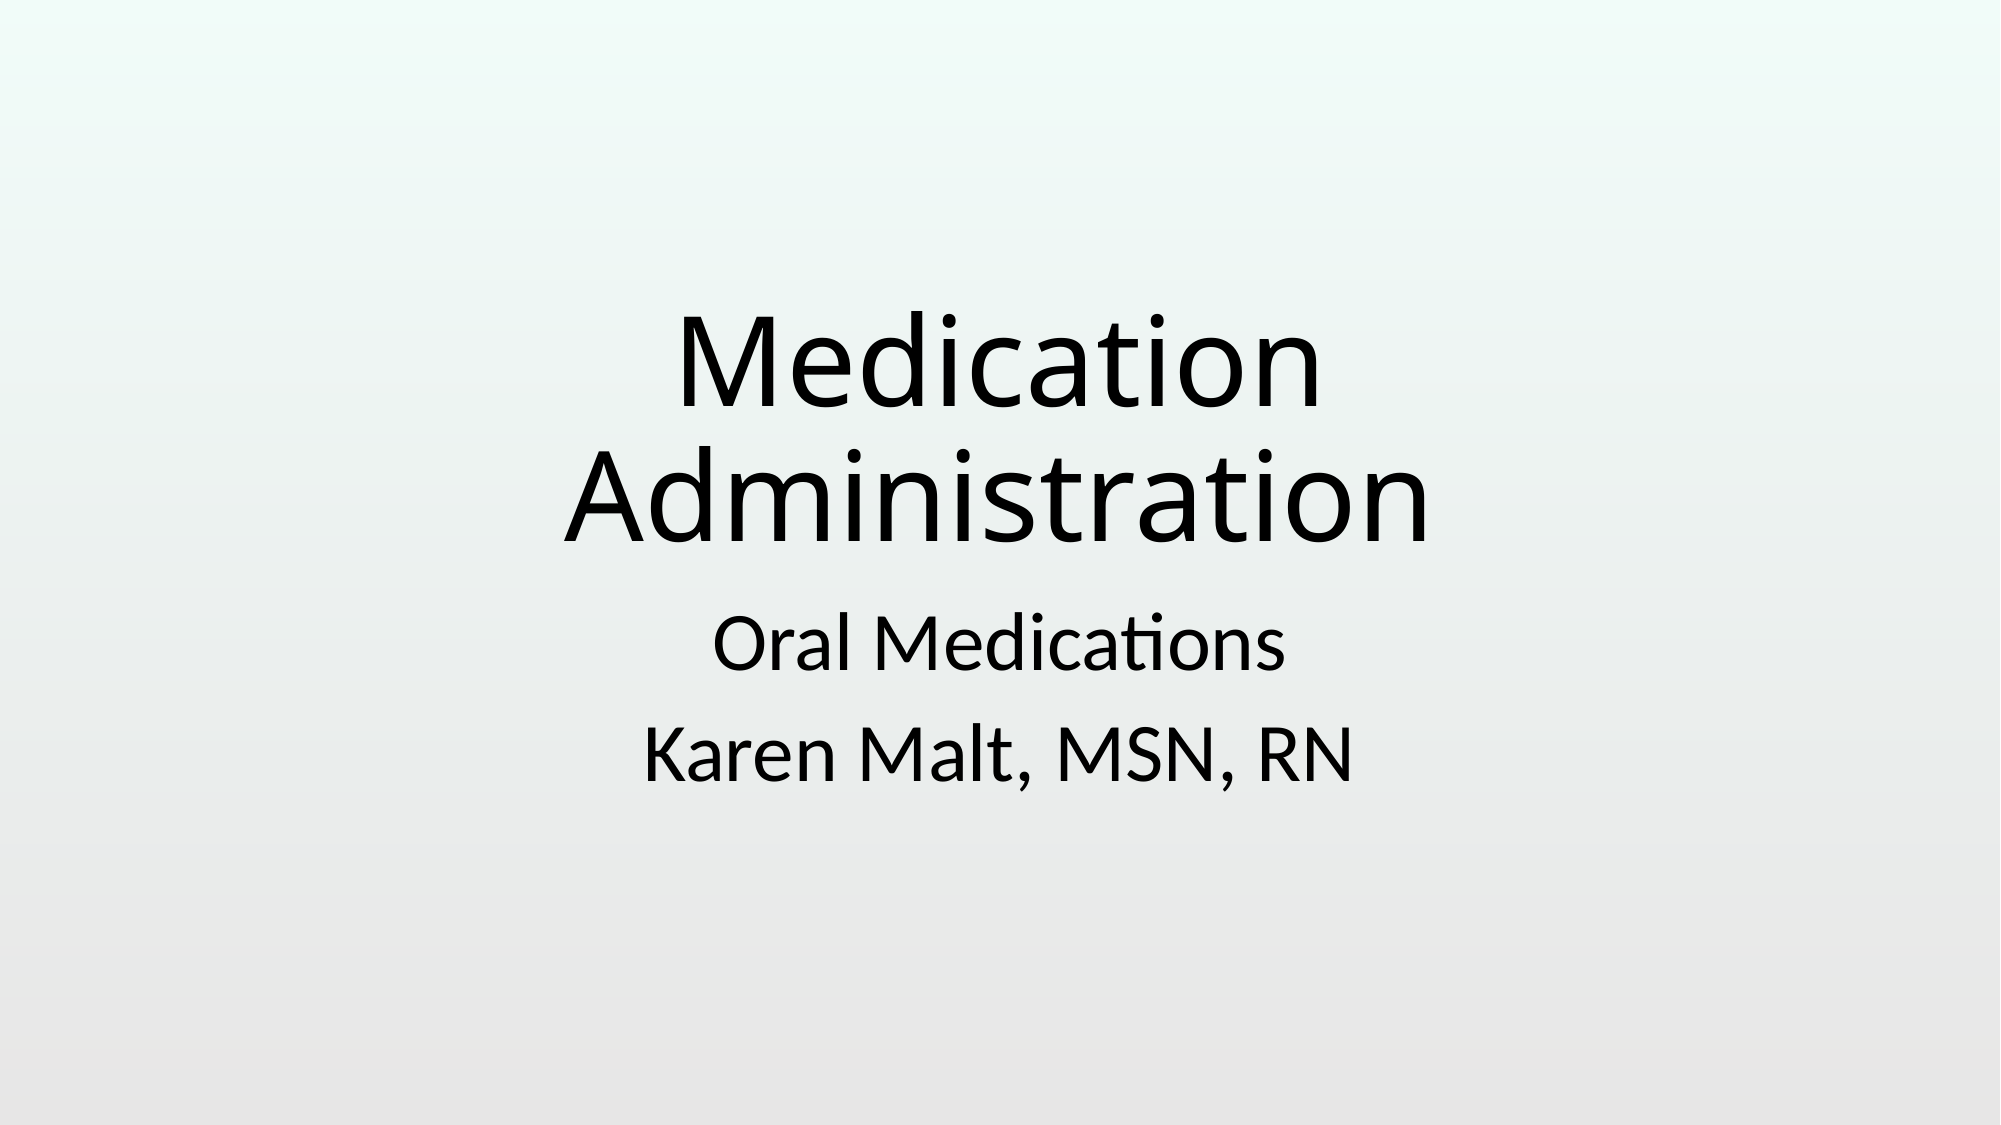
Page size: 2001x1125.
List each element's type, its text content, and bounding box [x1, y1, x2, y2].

title Medication Administration [249, 184, 1750, 576]
subtitle Oral Medications Karen Malt, MSN, RN [249, 590, 1750, 863]
